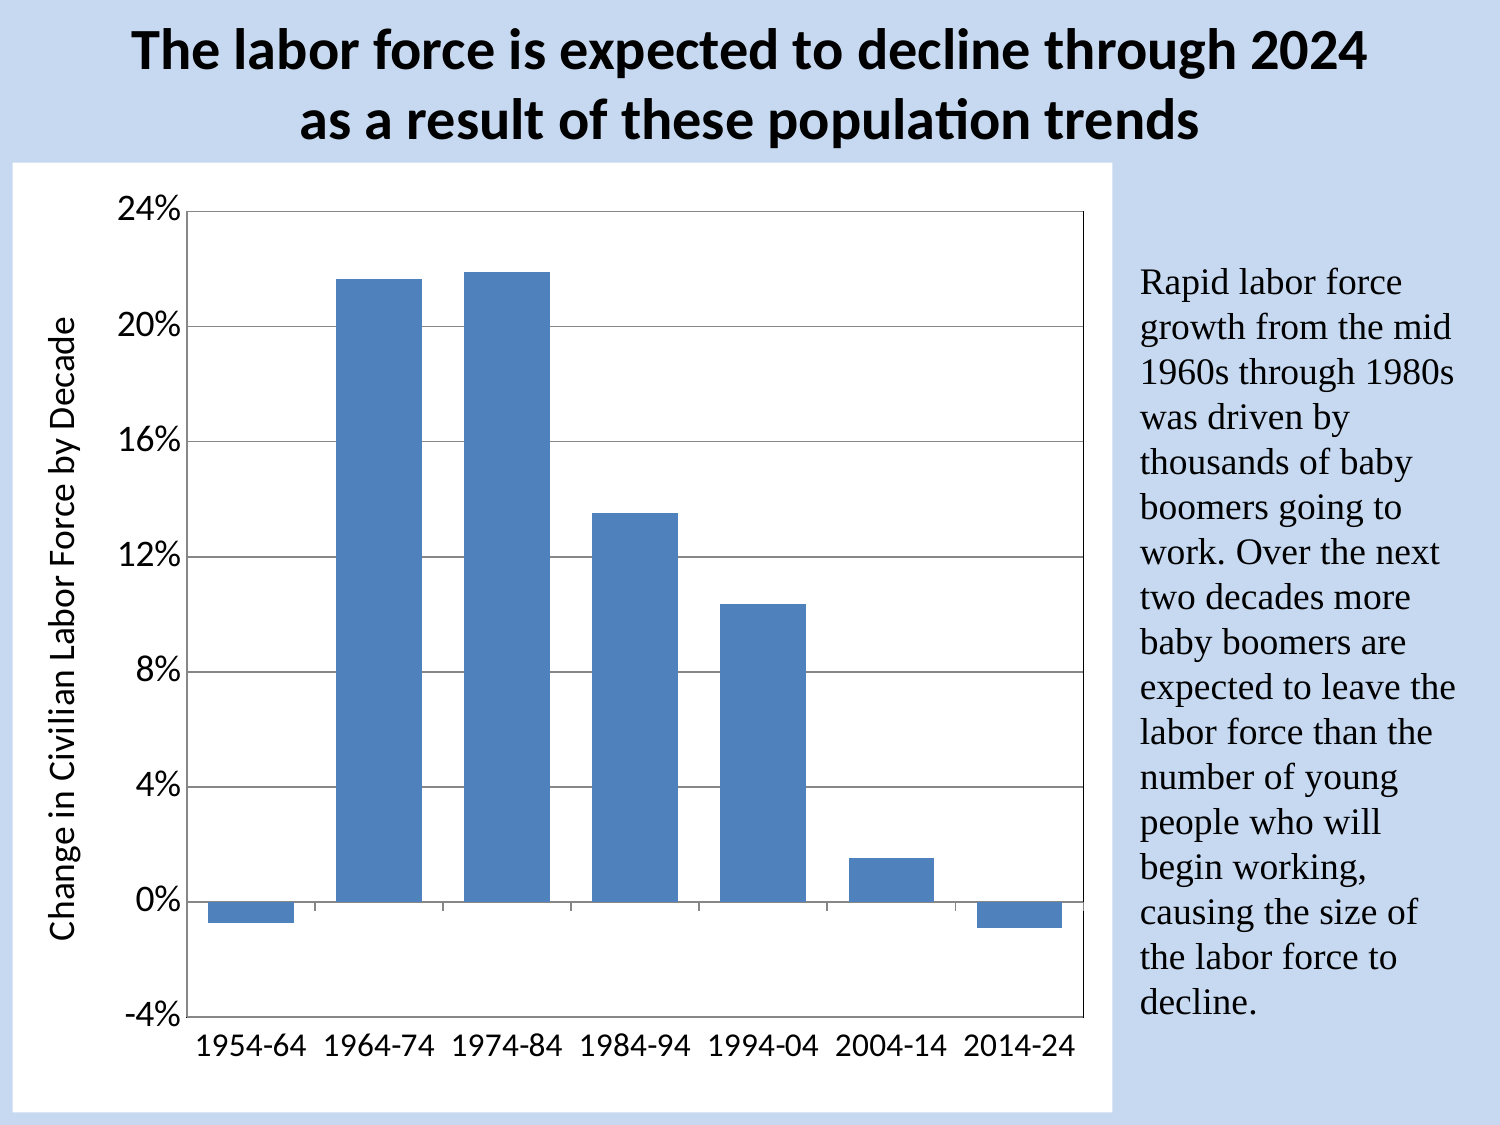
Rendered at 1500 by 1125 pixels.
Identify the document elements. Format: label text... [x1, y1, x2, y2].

title The labor force is expected to decline through 2024 as a result of these population trends [45, 12, 1455, 150]
chart [12, 162, 1113, 1113]
text_box Rapid labor force growth from the mid 1960s through 1980s was driven by thousands of baby boomers going to work. Over the next two decades more baby boomers are expected to leave the labor force than the number of young people who will begin working, causing the size of the labor force to decline. [1124, 249, 1488, 1030]
